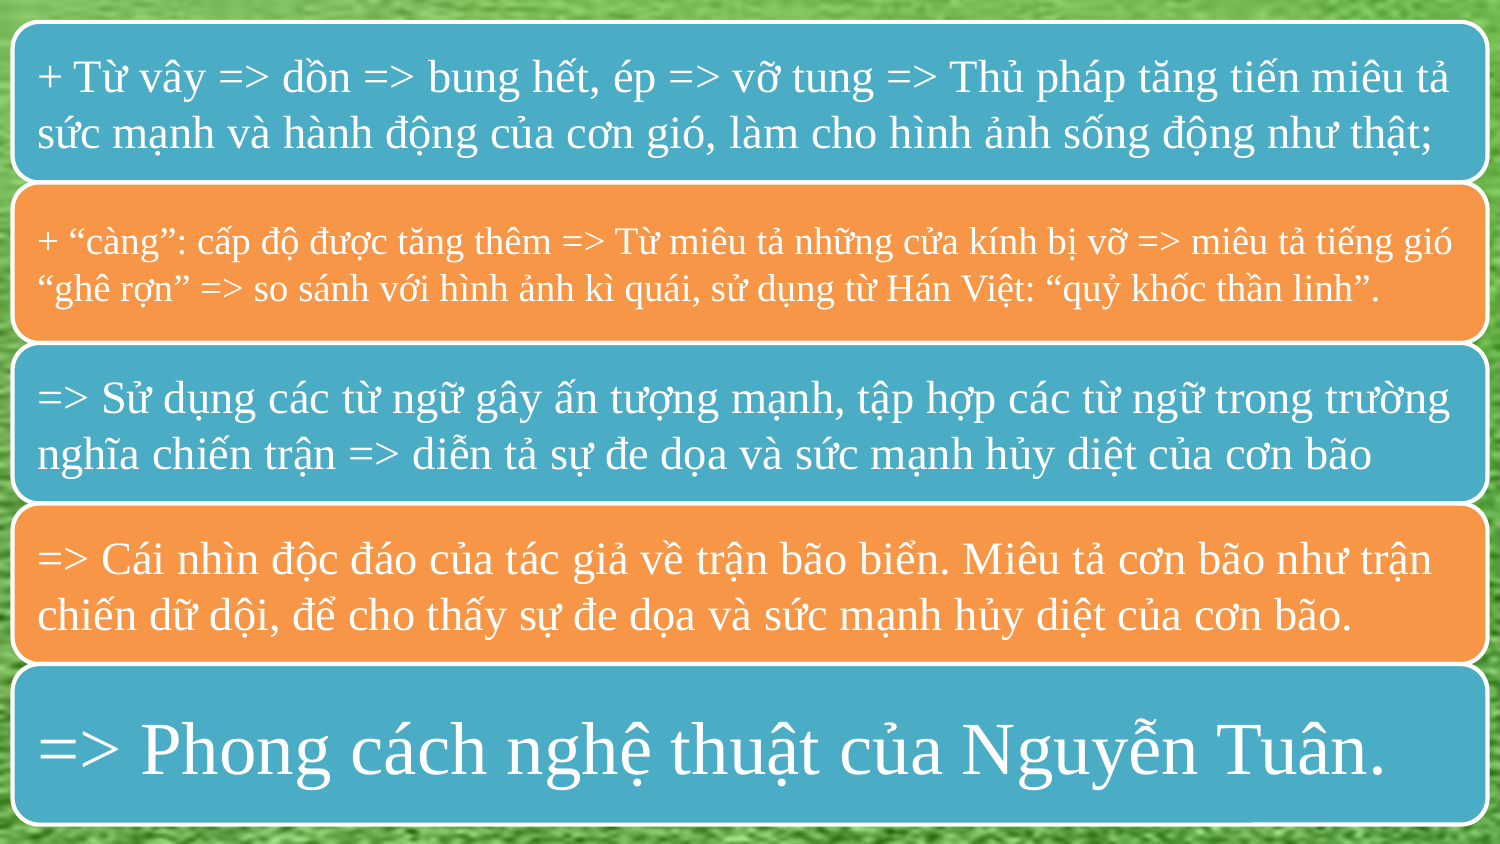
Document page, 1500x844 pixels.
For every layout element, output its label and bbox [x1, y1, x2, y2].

picture [0, 0, 1500, 844]
text_box [12, 21, 1488, 825]
